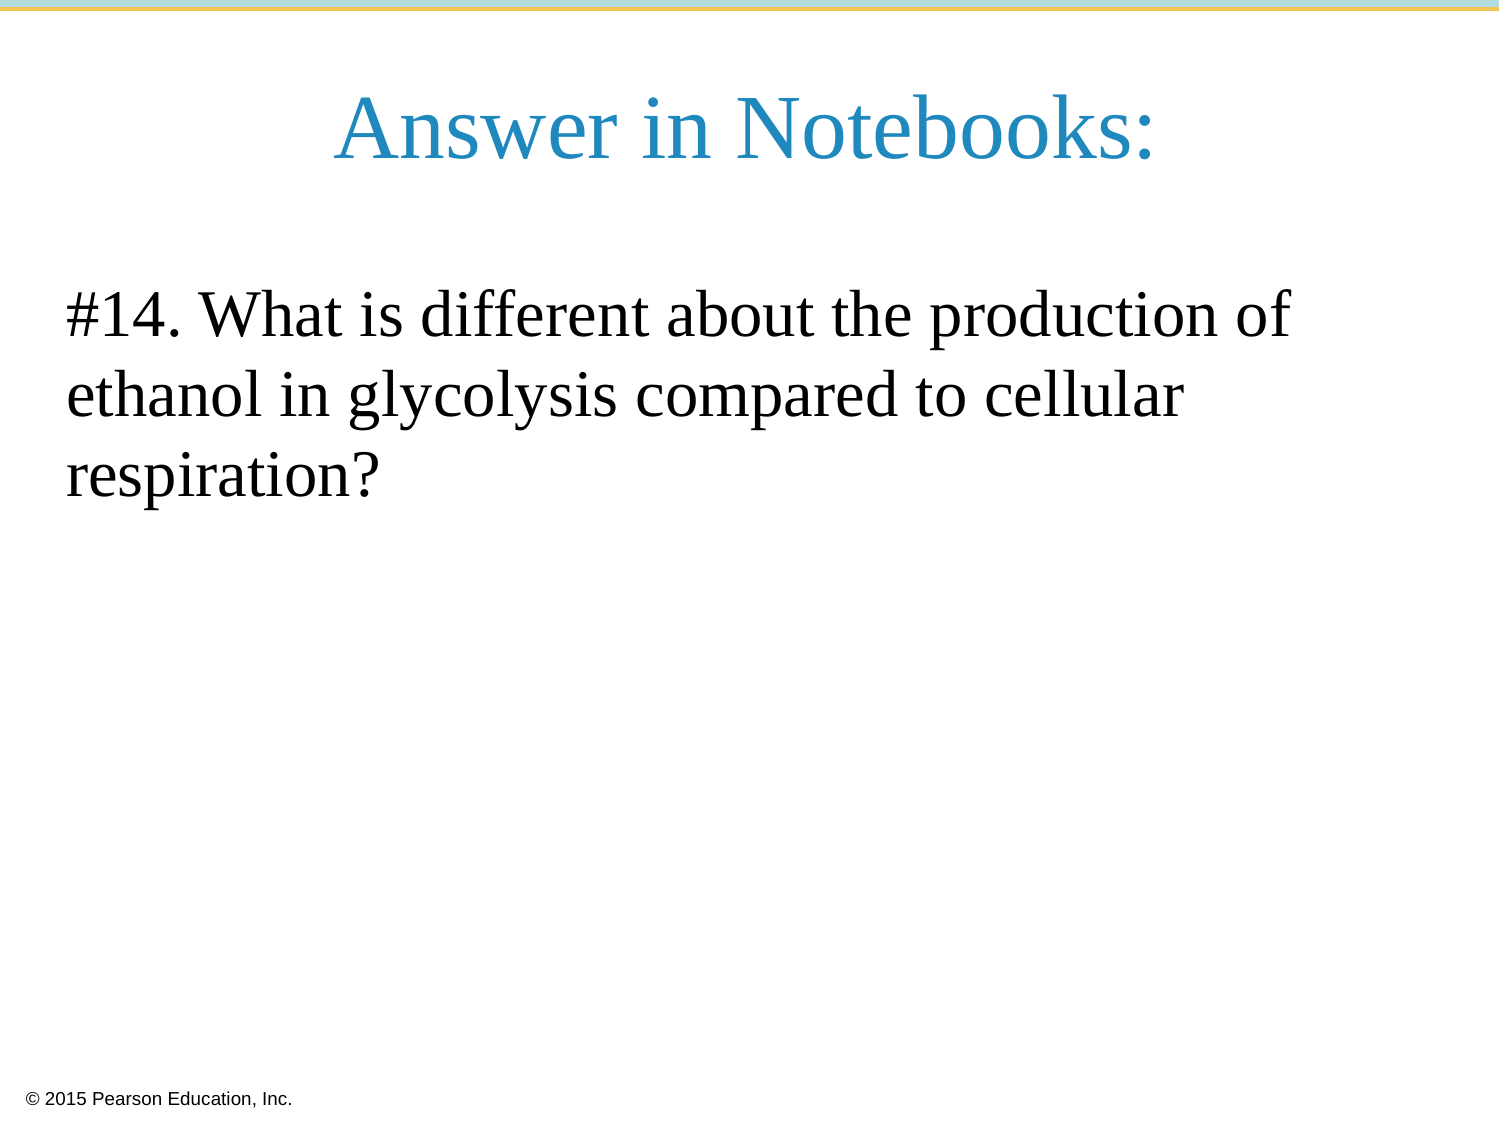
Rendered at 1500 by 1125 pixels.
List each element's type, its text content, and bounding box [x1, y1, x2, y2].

list #14. What is different about the production of ethanol in glycolysis compared to cellular respiration? [51, 262, 1442, 1043]
title Answer in Notebooks: [51, 59, 1442, 231]
